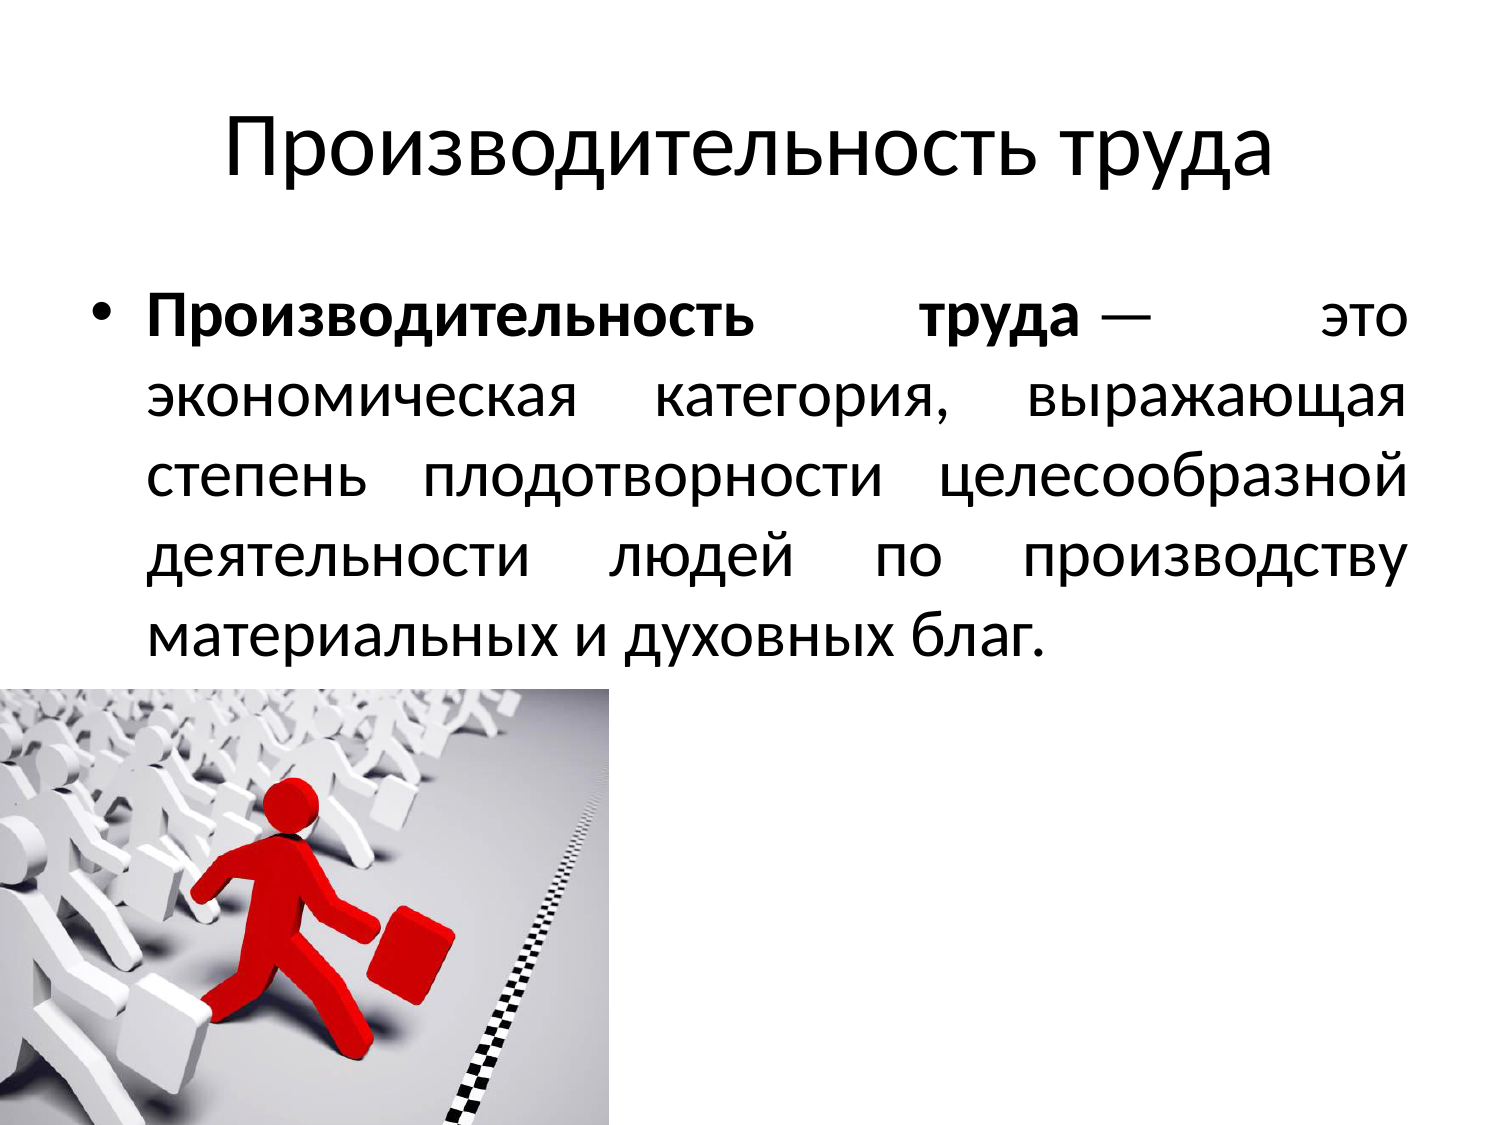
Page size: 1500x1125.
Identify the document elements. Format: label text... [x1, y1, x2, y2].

title Производительность труда [75, 45, 1425, 233]
picture [0, 688, 609, 1125]
list Производительность труда — это экономическая категория, выражающая степень плодотворности целесообразной деятельности людей по производству материальных и духовных благ. [75, 262, 1425, 1005]
